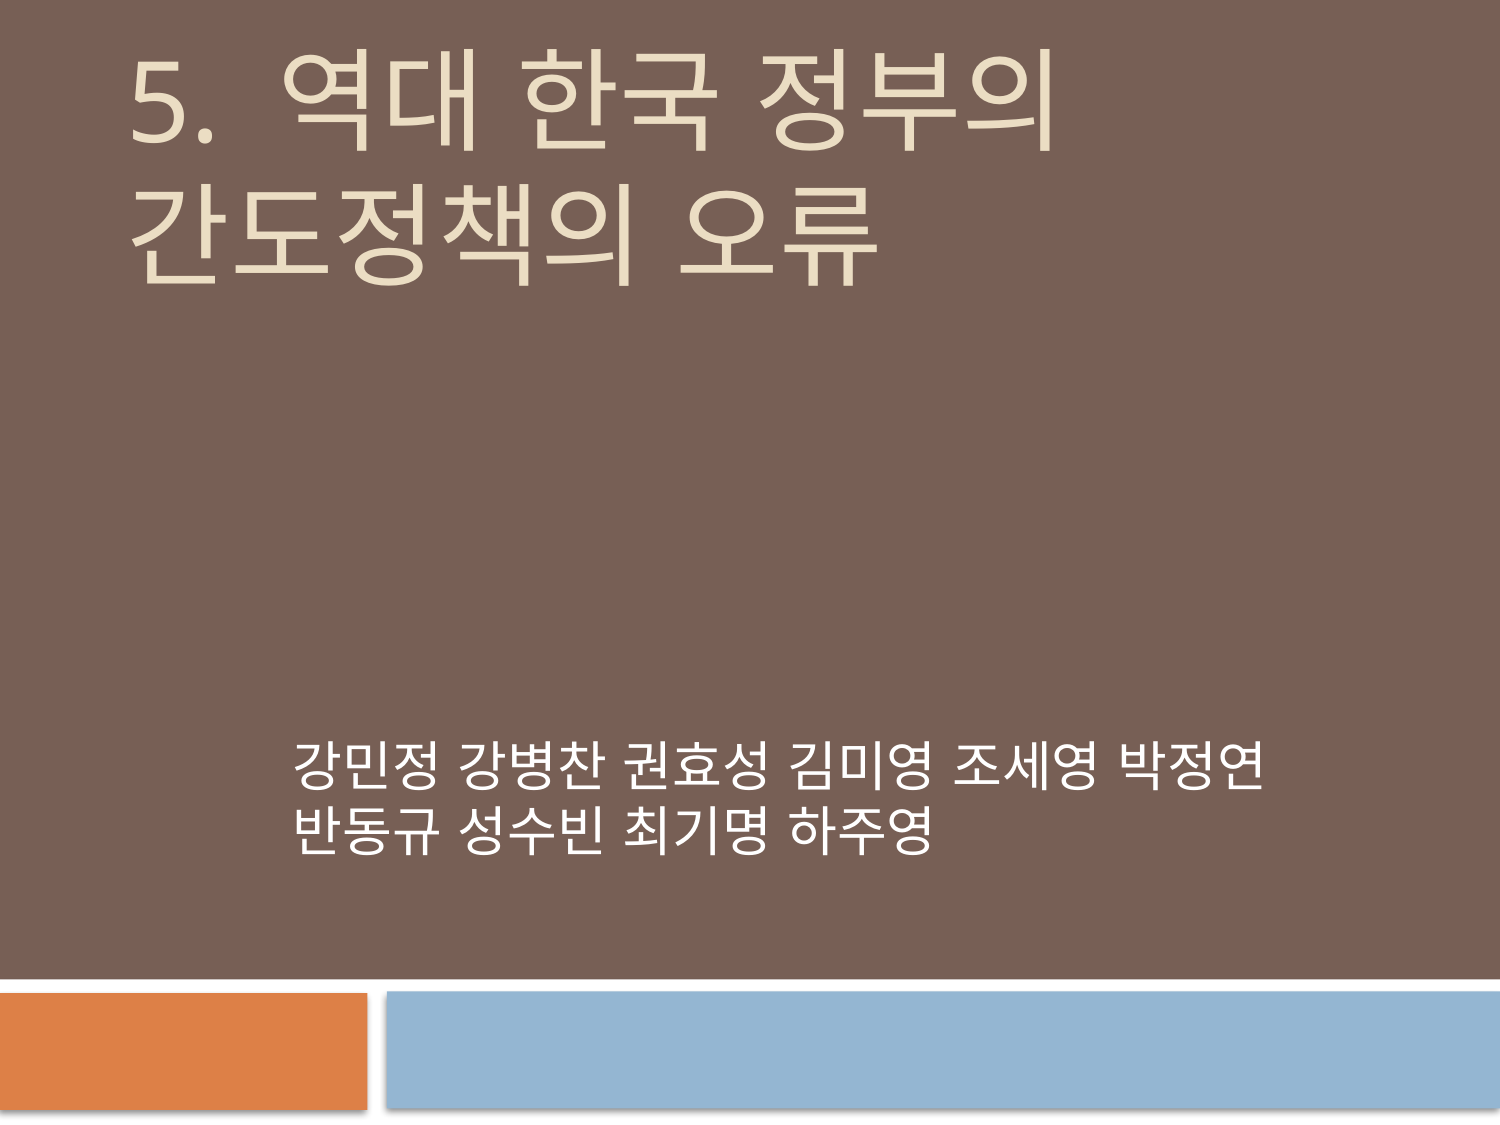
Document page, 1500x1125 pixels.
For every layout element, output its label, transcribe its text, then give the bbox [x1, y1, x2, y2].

title 5. 역대 한국 정부의 간도정책의 오류 [112, 66, 1388, 308]
subtitle 강민정 강병찬 권효성 김미영 조세영 박정연 반동규 성수빈 최기명 하주영 [277, 645, 1441, 949]
